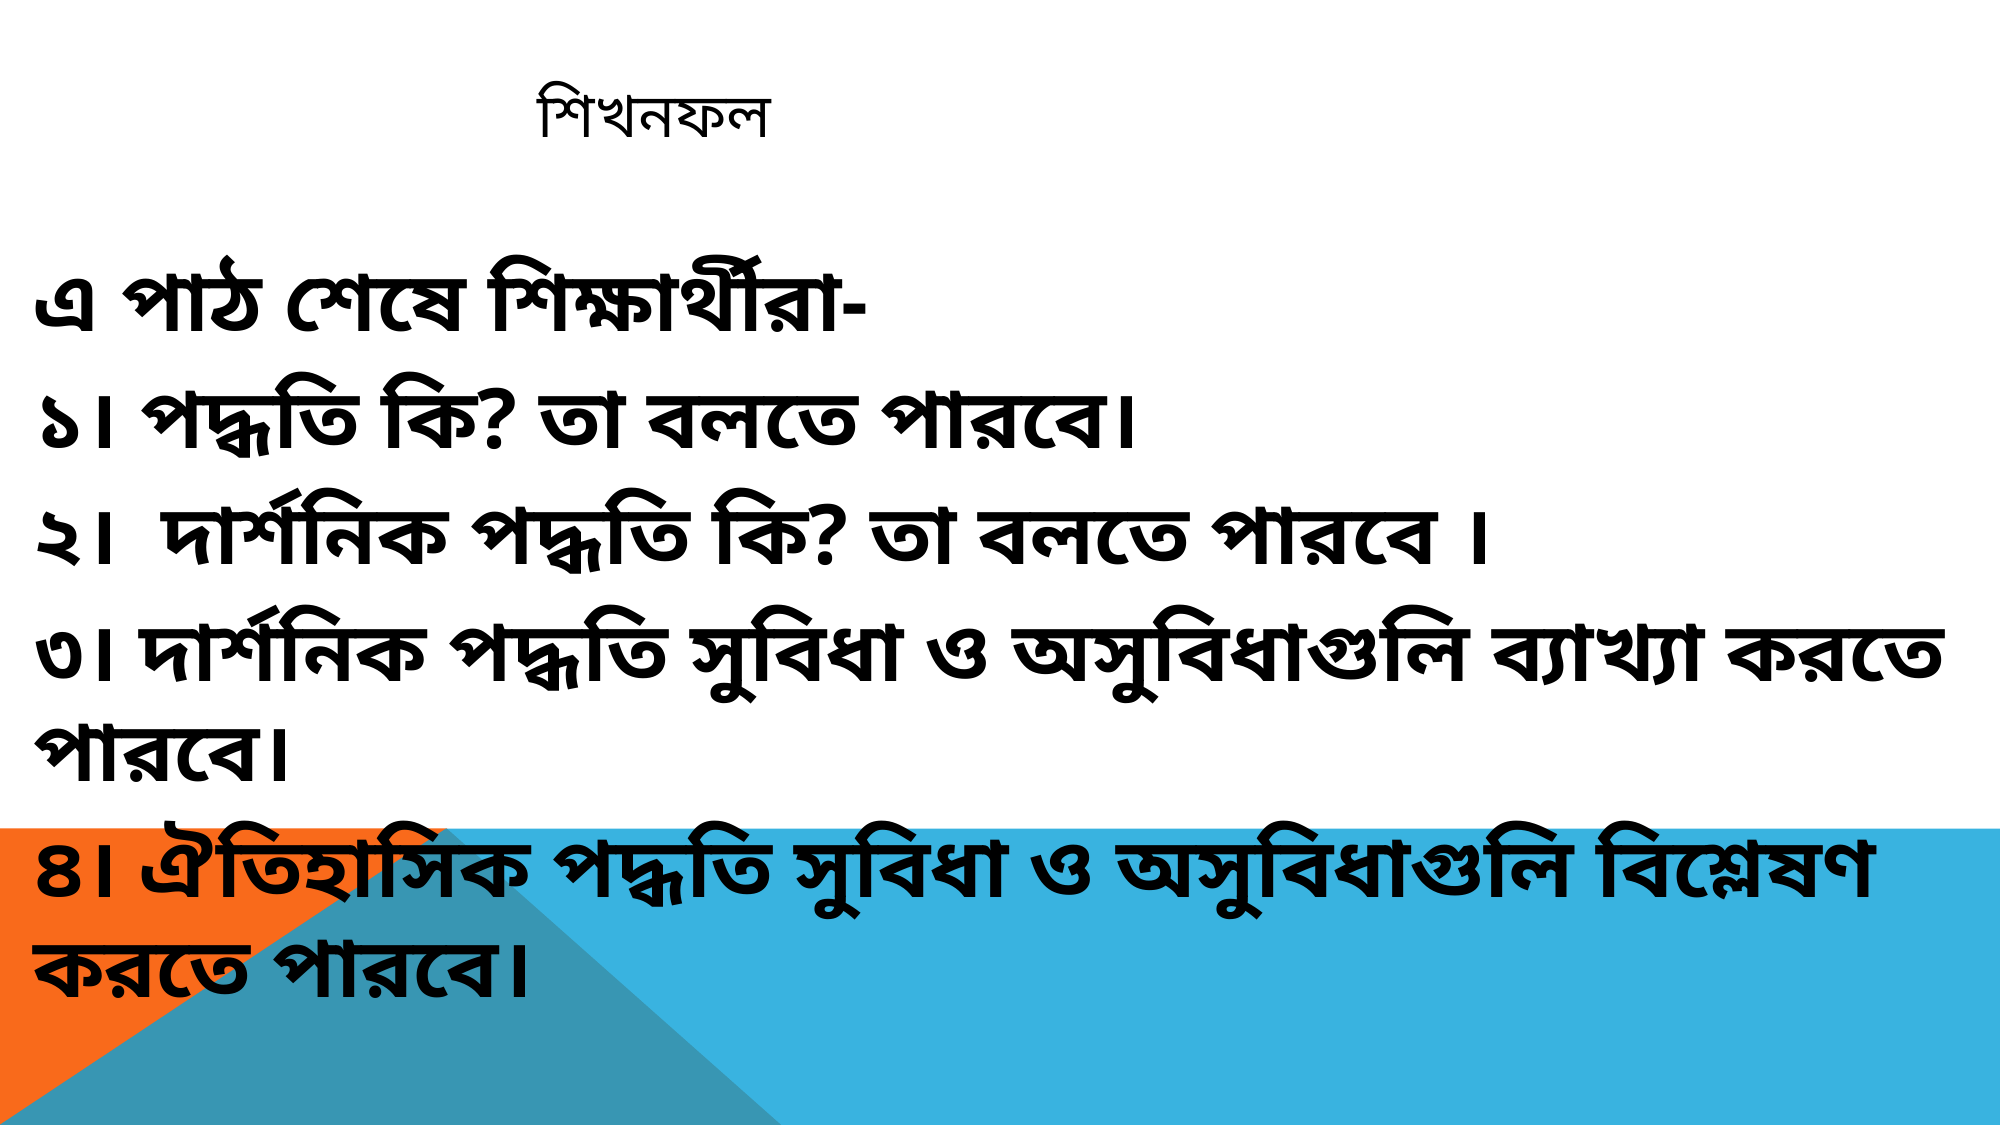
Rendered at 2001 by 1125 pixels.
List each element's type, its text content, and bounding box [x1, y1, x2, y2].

list এ পাঠ শেষে শিক্ষার্থীরা- ১। পদ্ধতি কি? তা বলতে পারবে। ২। দার্শনিক পদ্ধতি কি? তা বলতে পারবে । ৩। দার্শনিক পদ্ধতি সুবিধা ও অসুবিধাগুলি ব্যাখ্যা করতে পারবে। ৪। ঐতিহাসিক পদ্ধতি সুবিধা ও অসুবিধাগুলি বিশ্লেষণ করতে পারবে। [18, 240, 2000, 1096]
title শিখনফল [522, 68, 1164, 157]
